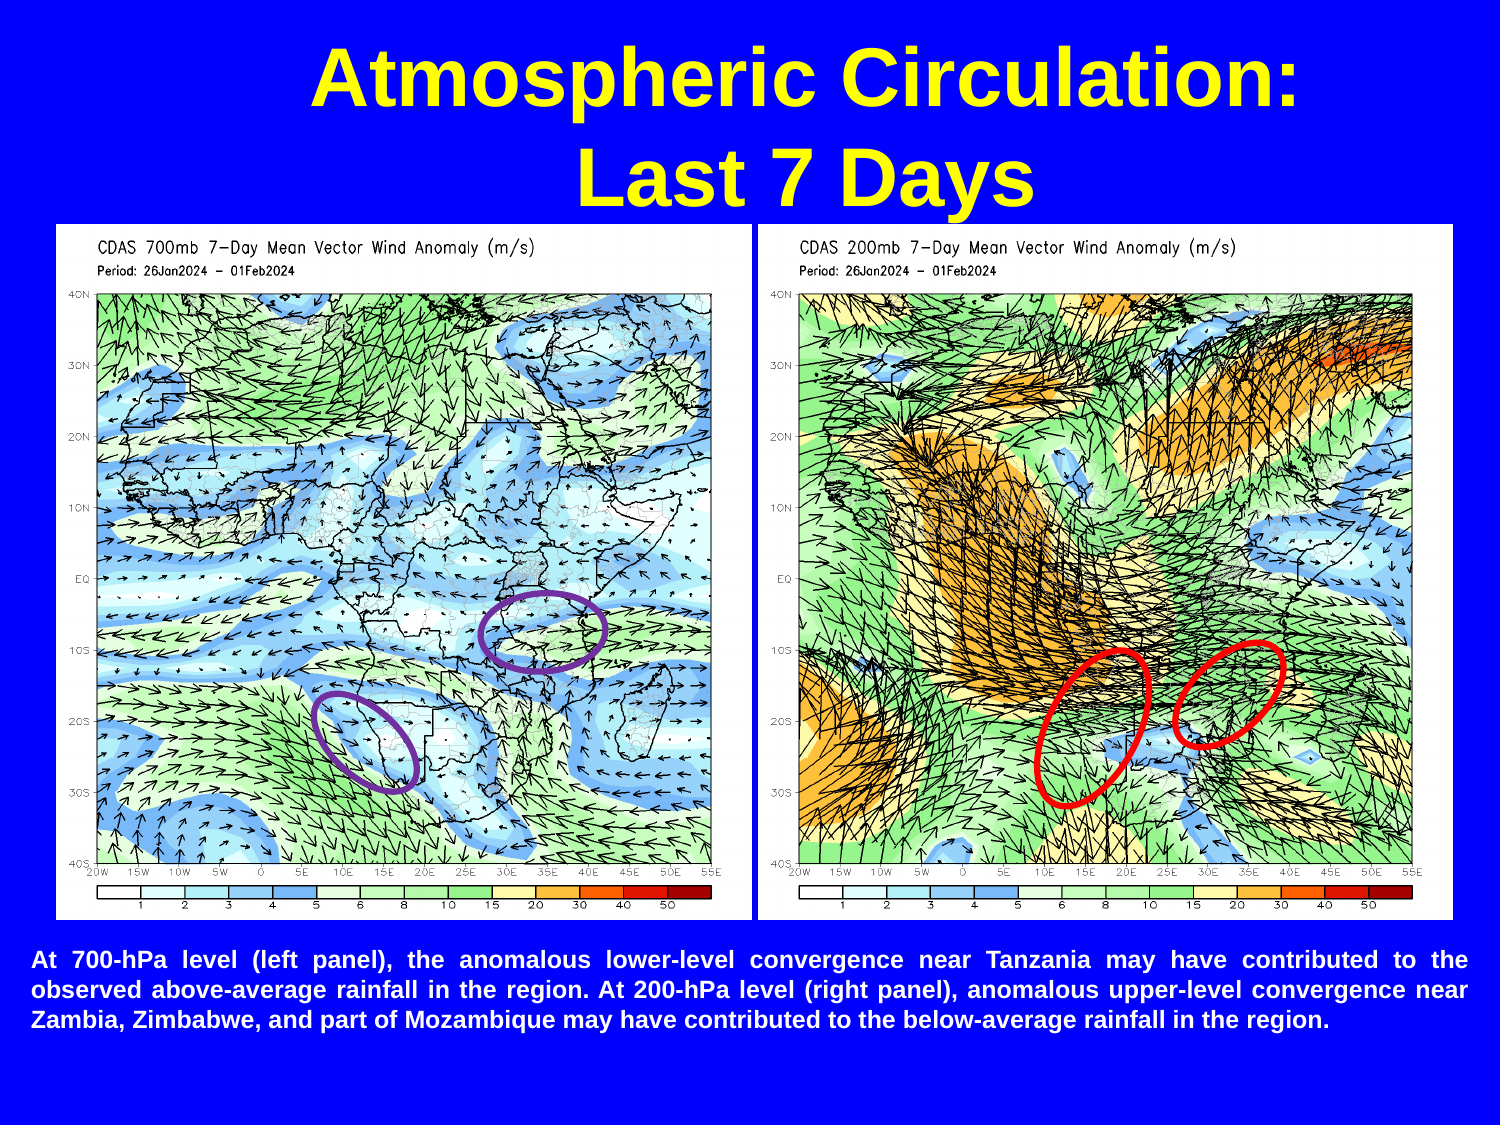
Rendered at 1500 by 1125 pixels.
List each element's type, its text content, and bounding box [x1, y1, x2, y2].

text_box At 700-hPa level (left panel), the anomalous lower-level convergence near Tanzania may have contributed to the observed above-average rainfall in the region. At 200-hPa level (right panel), anomalous upper-level convergence near Zambia, Zimbabwe, and part of Mozambique may have contributed to the below-average rainfall in the region. [15, 936, 1487, 1071]
title Atmospheric Circulation: Last 7 Days [174, 37, 1438, 209]
picture [757, 224, 1453, 920]
picture [56, 224, 752, 920]
